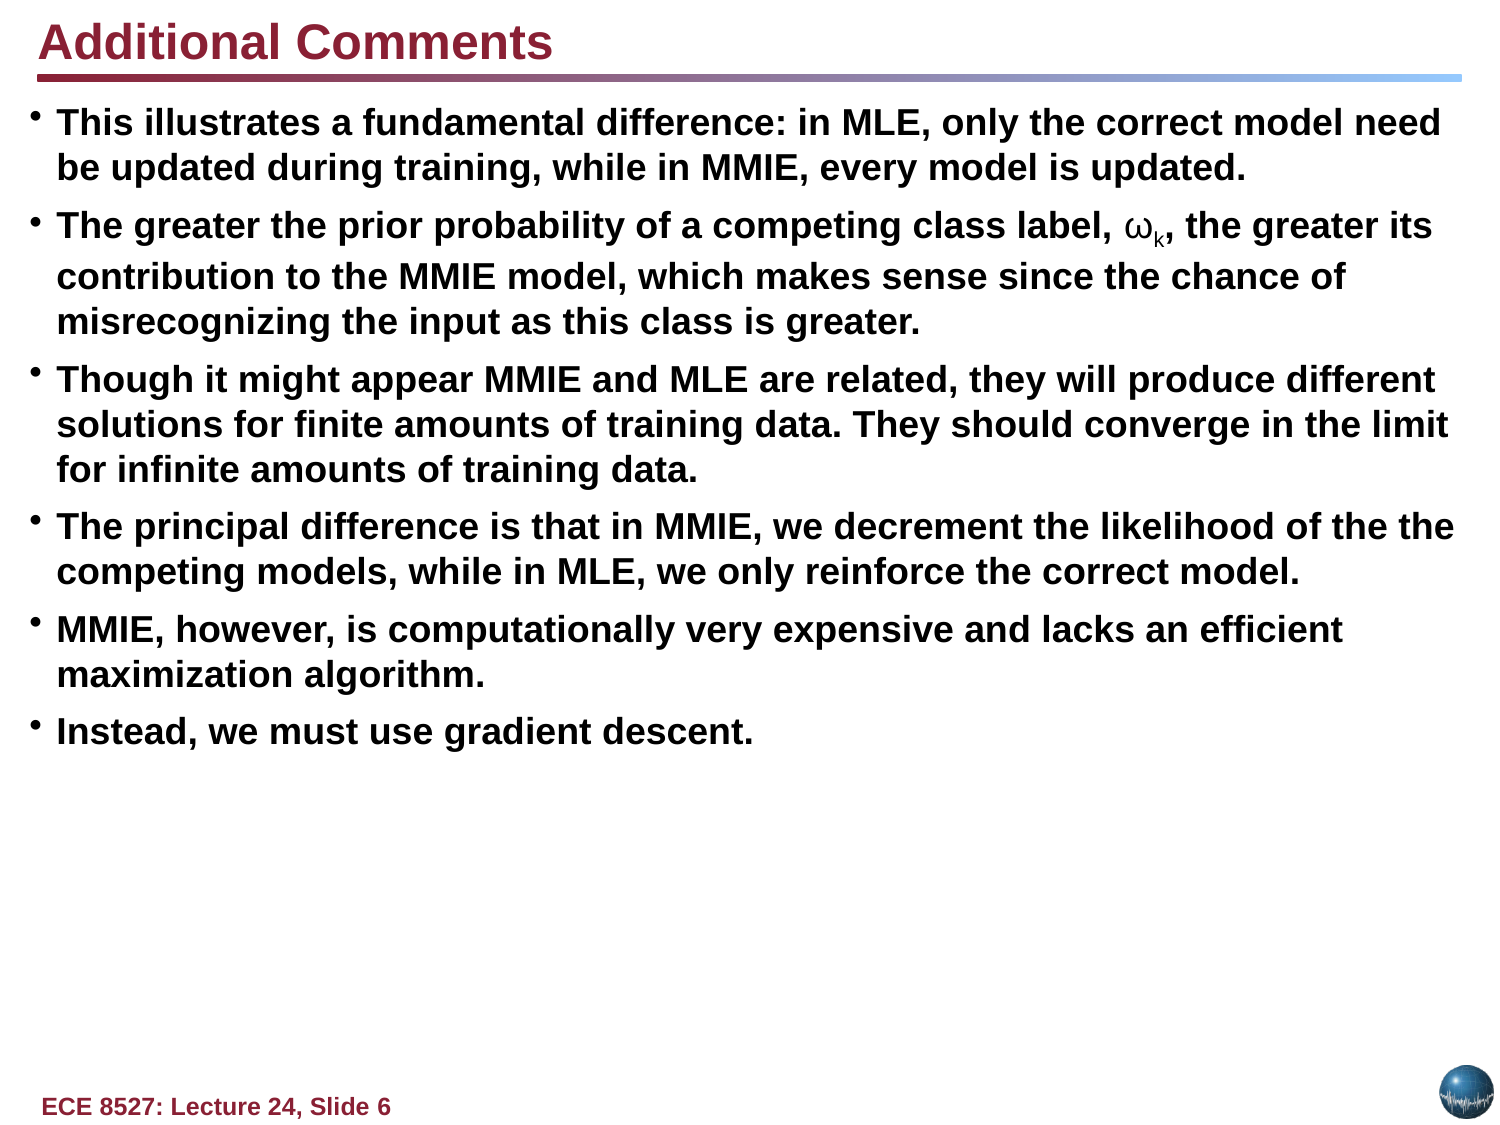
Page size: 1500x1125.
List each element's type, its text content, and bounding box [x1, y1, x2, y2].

text_box This illustrates a fundamental difference: in MLE, only the correct model need be updated during training, while in MMIE, every model is updated. The greater the prior probability of a competing class label, ωk, the greater its contribution to the MMIE model, which makes sense since the chance of misrecognizing the input as this class is greater. Though it might appear MMIE and MLE are related, they will produce different solutions for finite amounts of training data. They should converge in the limit for infinite amounts of training data. The principal difference is that in MMIE, we decrement the likelihood of the the competing models, while in MLE, we only reinforce the correct model. MMIE, however, is computationally very expensive and lacks an efficient maximization algorithm. Instead, we must use gradient descent. [29, 98, 1463, 1055]
picture [1439, 1065, 1494, 1119]
text_box Additional Comments [37, 9, 1163, 70]
